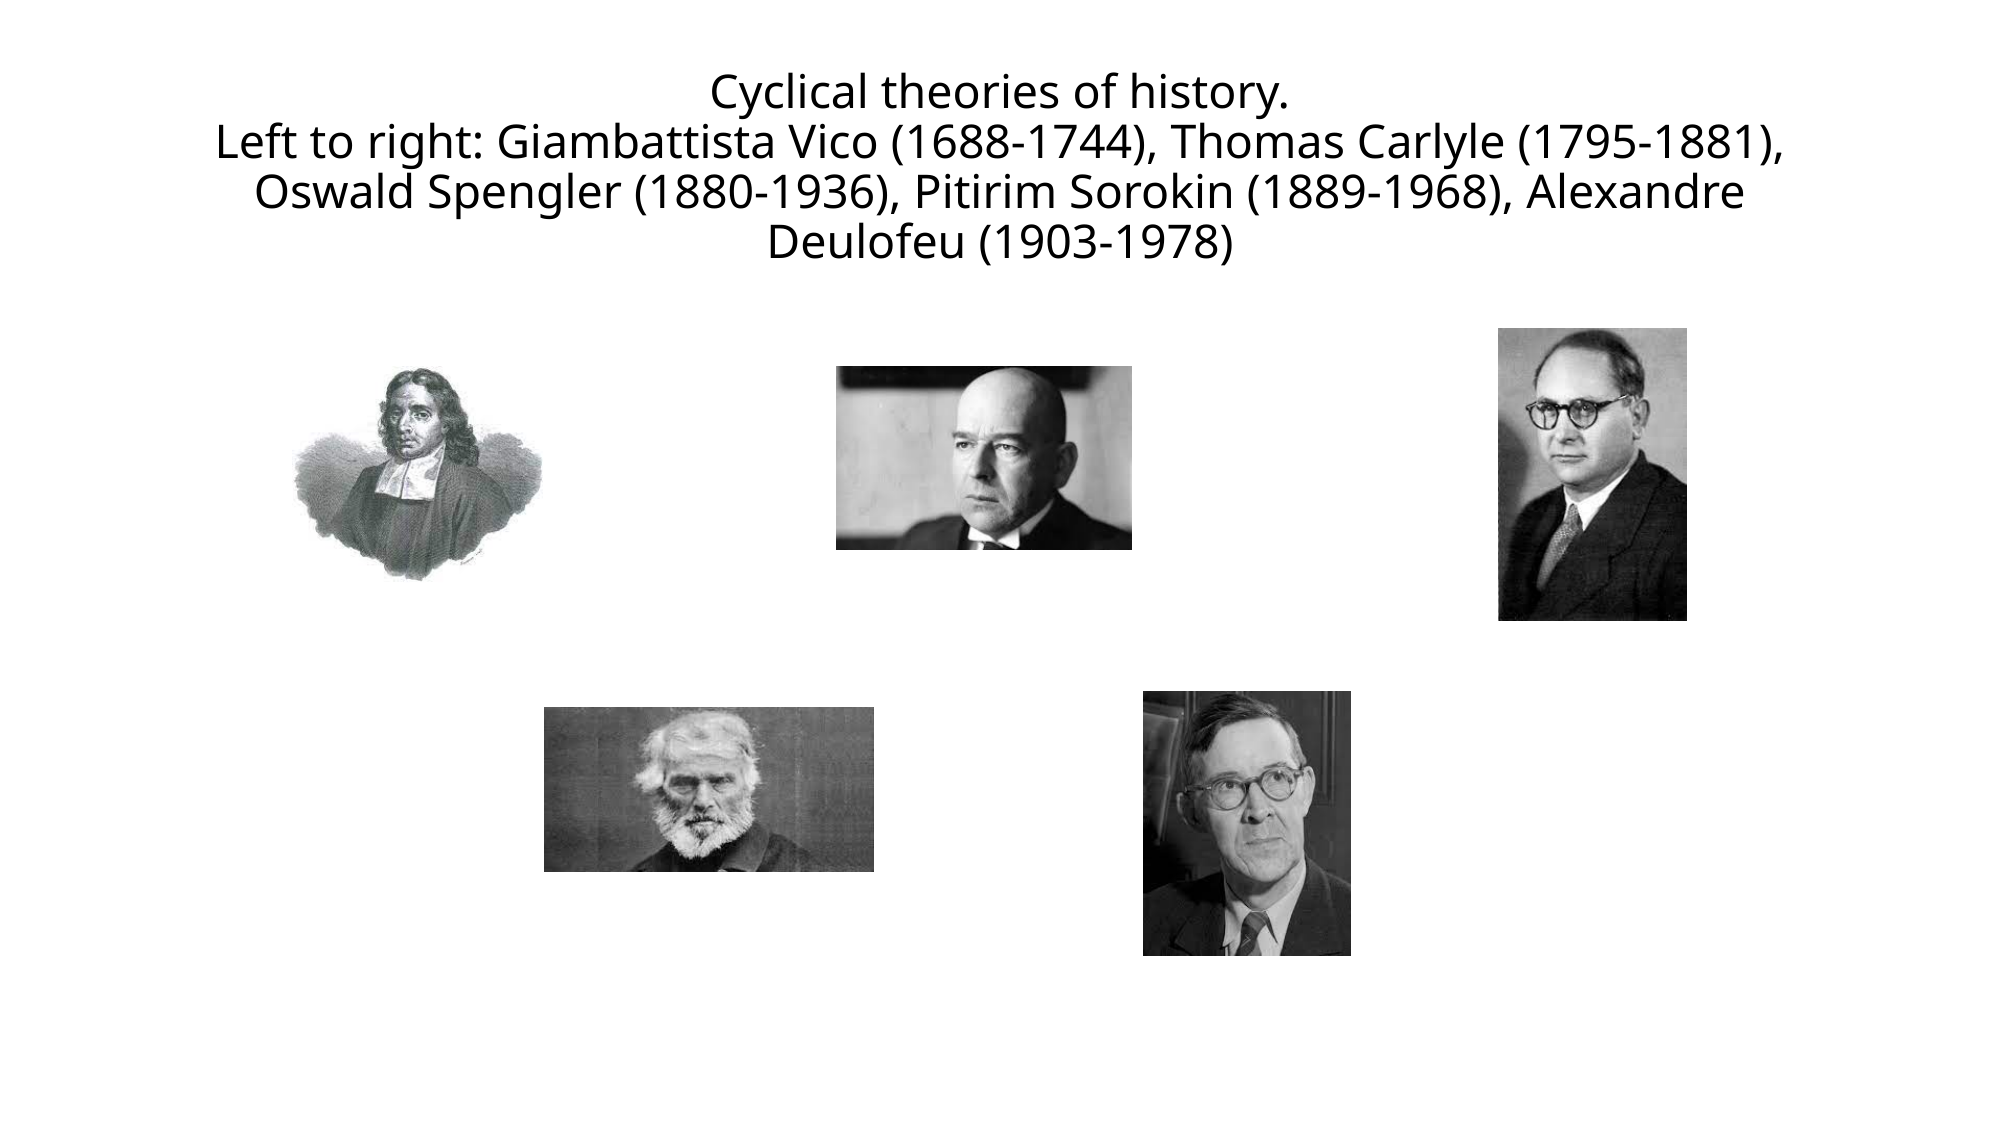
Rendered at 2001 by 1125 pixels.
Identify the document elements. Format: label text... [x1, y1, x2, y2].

picture [544, 707, 874, 872]
picture [836, 366, 1132, 550]
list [292, 366, 545, 583]
picture [1143, 691, 1351, 956]
picture [1498, 328, 1687, 621]
title Cyclical theories of history. Left to right: Giambattista Vico (1688-1744), Thomas Carlyle (1795-1881), Oswald Spengler (1880-1936), Pitirim Sorokin (1889-1968), Alexandre Deulofeu (1903-1978) [137, 59, 1863, 278]
